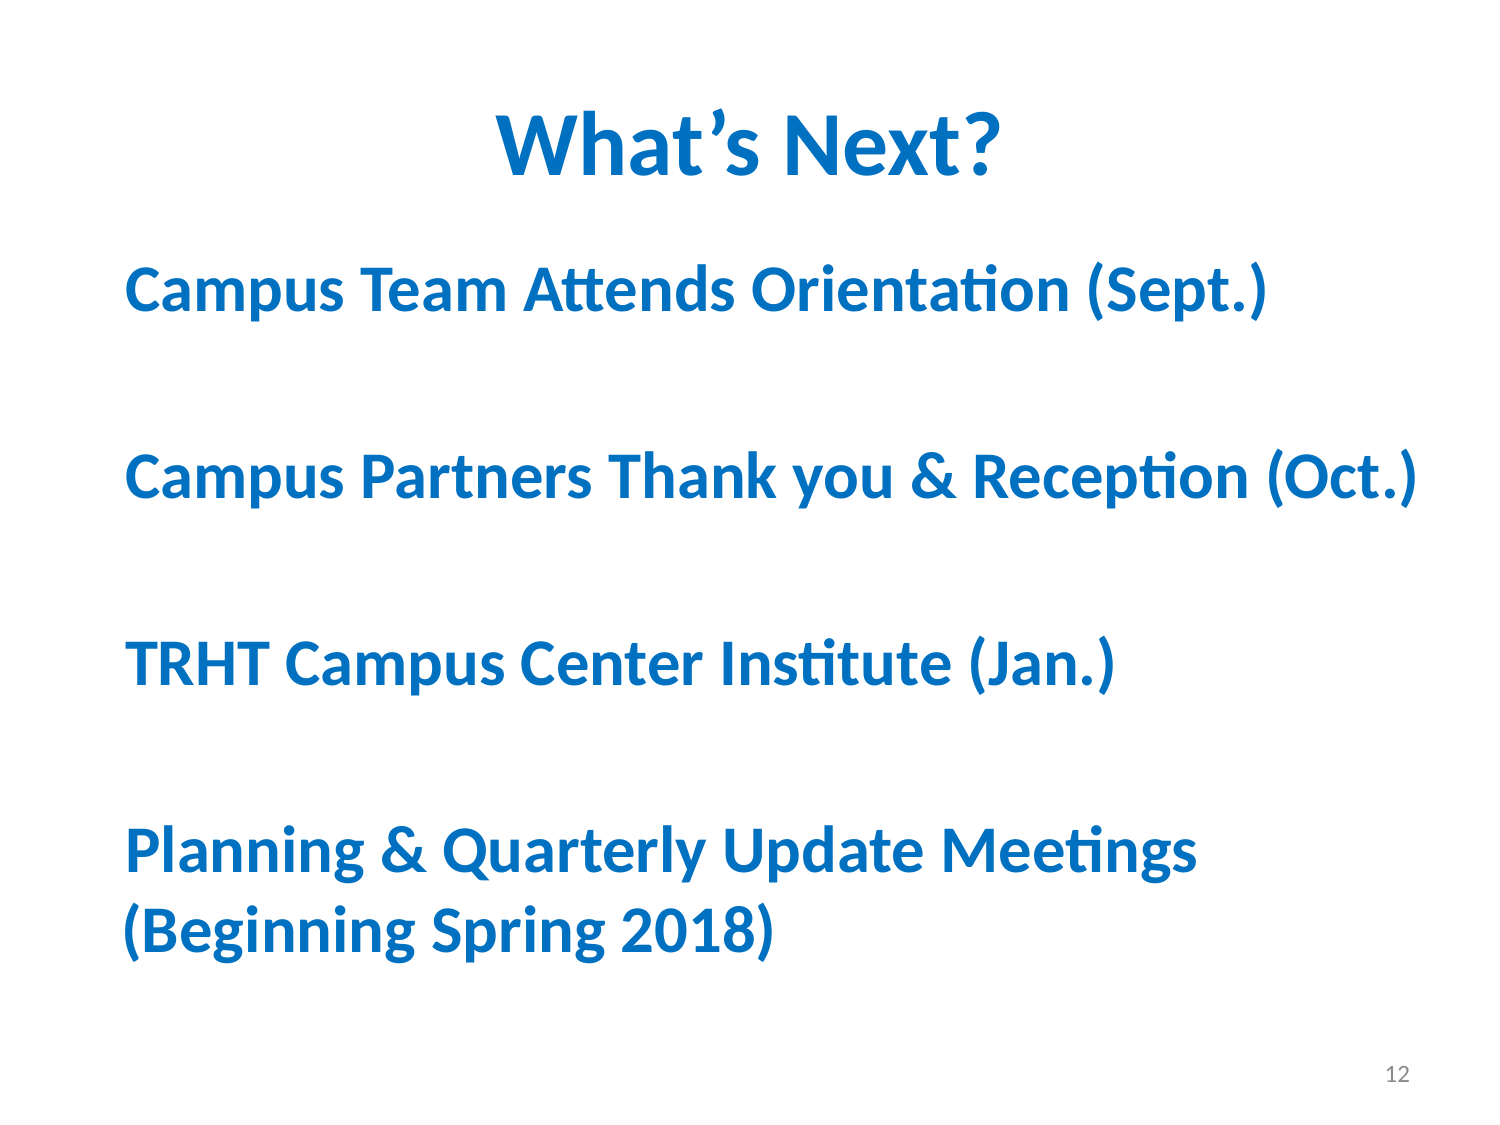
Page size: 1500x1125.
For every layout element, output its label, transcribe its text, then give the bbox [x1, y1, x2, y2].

list Campus Team Attends Orientation (Sept.) Campus Partners Thank you & Reception (Oct.) TRHT Campus Center Institute (Jan.) Planning & Quarterly Update Meetings (Beginning Spring 2018) [50, 237, 1463, 1005]
slide_number 12 [1074, 1042, 1425, 1103]
title What’s Next? [75, 45, 1425, 233]
